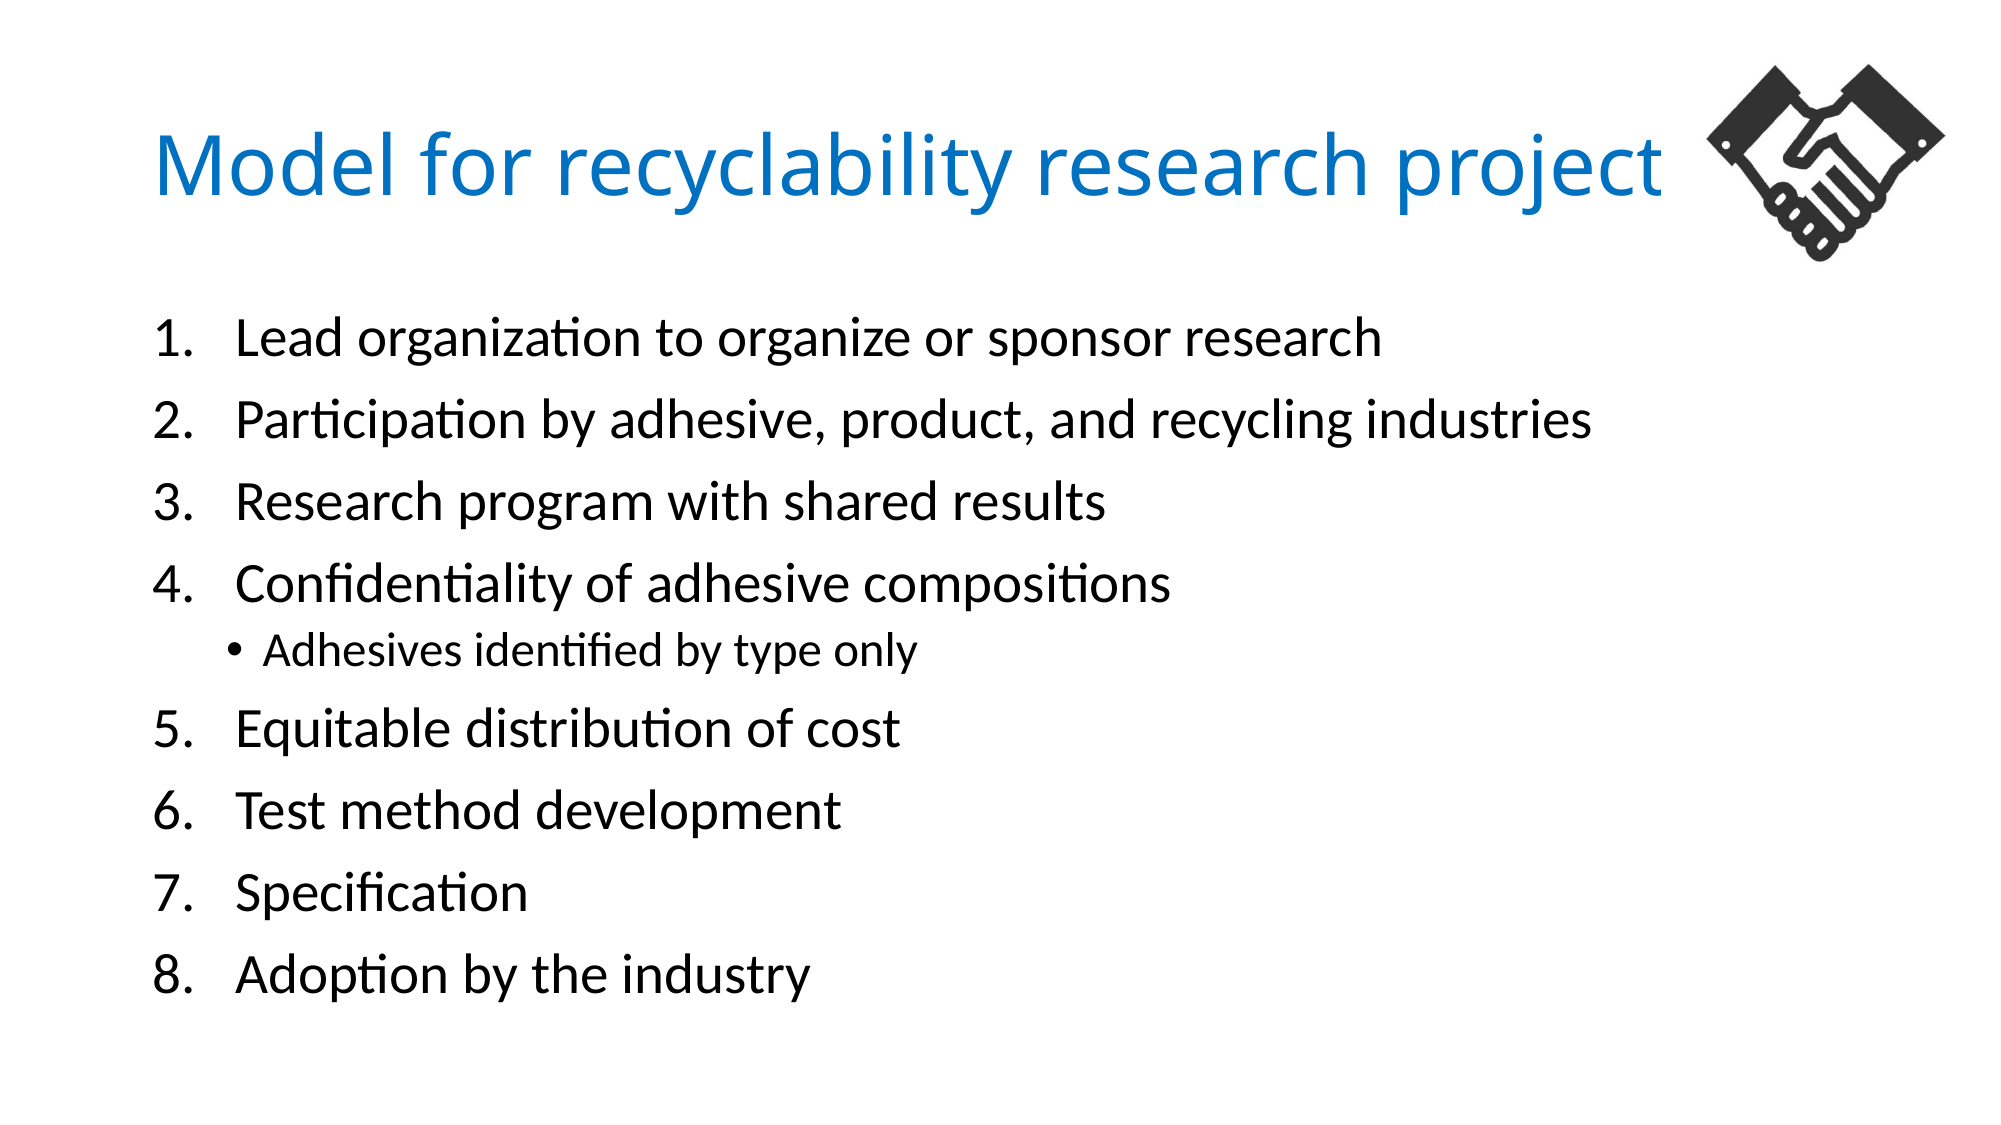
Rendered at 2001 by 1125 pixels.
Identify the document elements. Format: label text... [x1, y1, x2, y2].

picture [1661, 2, 1989, 330]
list Lead organization to organize or sponsor research Participation by adhesive, product, and recycling industries Research program with shared results Confidentiality of adhesive compositions Adhesives identified by type only Equitable distribution of cost Test method development Specification Adoption by the industry [137, 299, 1863, 1014]
title Model for recyclability research projects [137, 59, 1661, 278]
